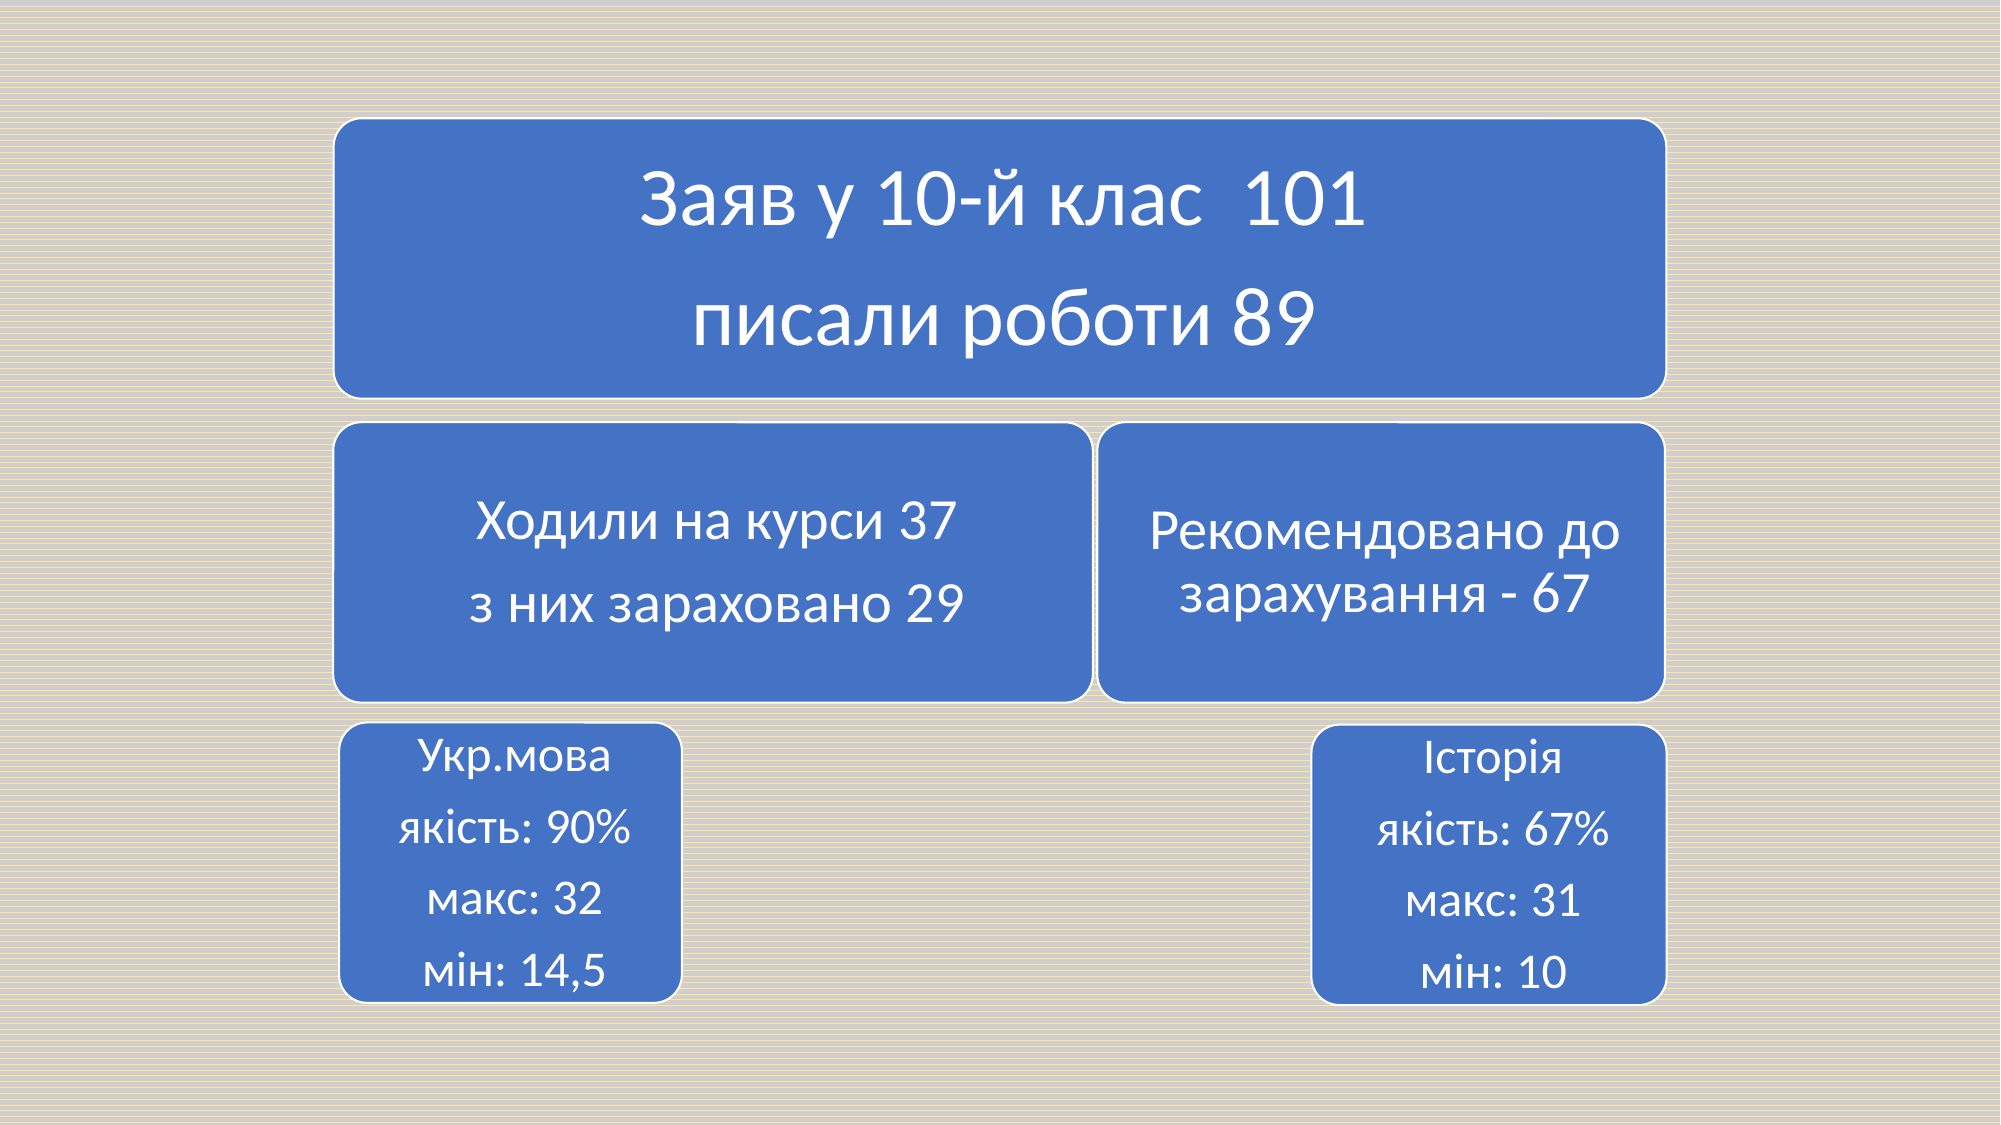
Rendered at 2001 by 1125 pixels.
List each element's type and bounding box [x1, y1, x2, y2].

text_box [333, 117, 1667, 1007]
